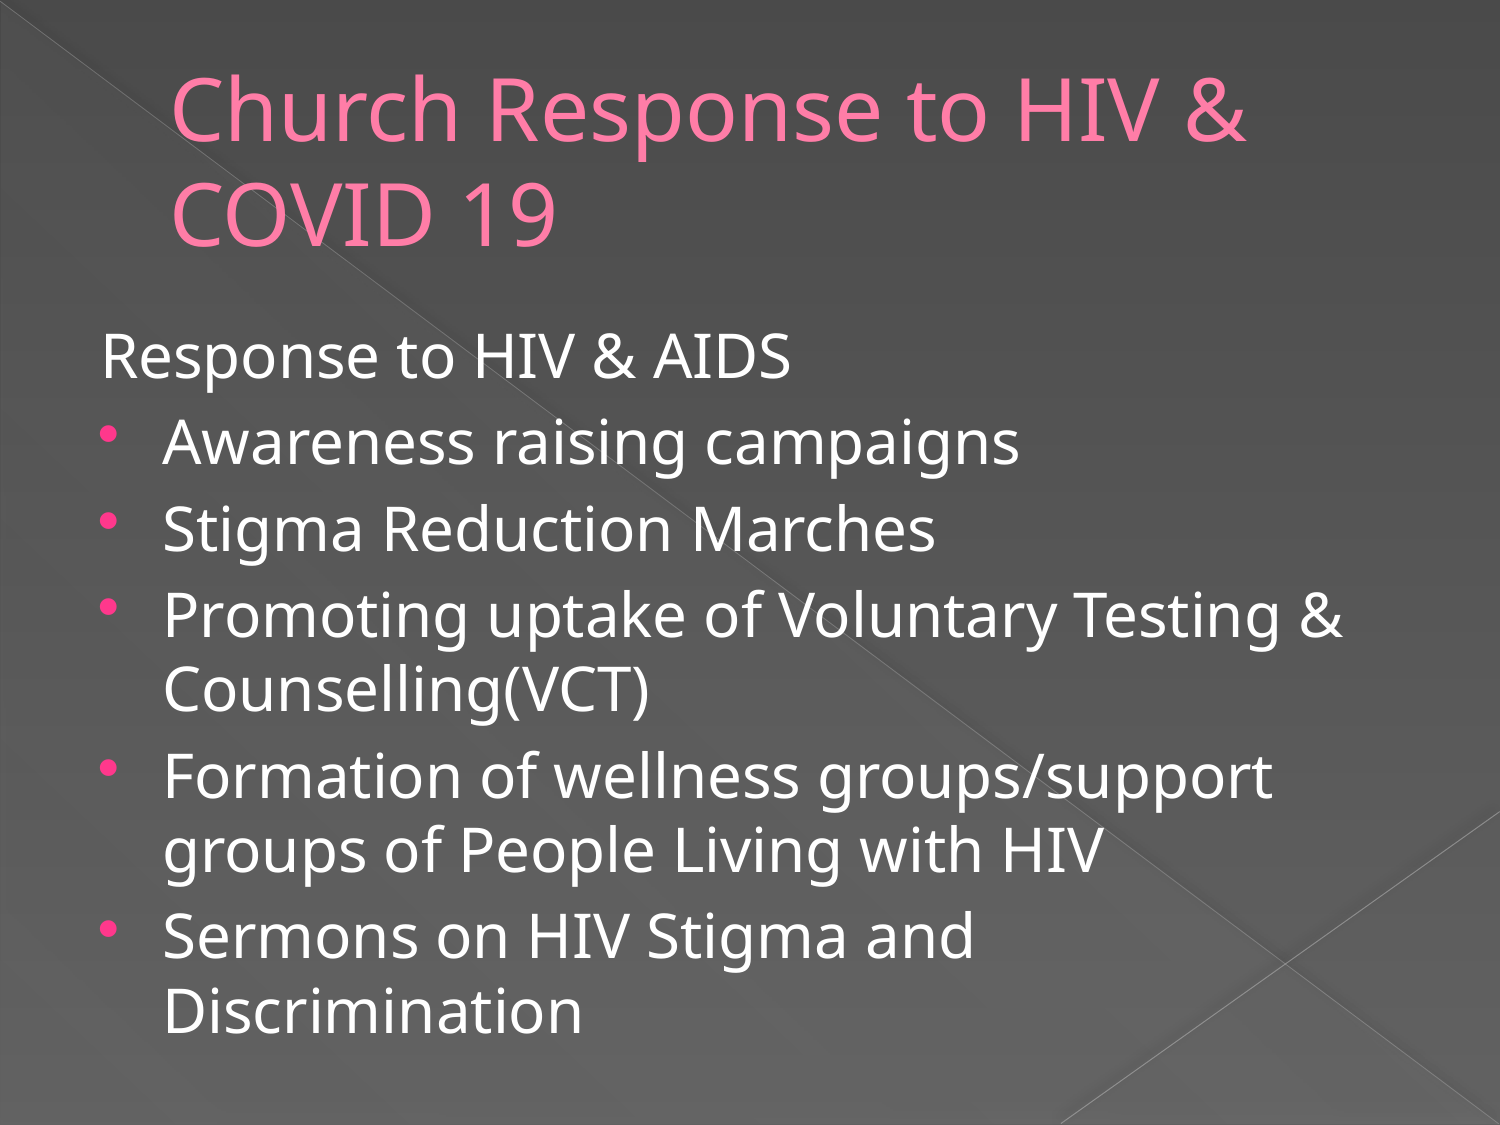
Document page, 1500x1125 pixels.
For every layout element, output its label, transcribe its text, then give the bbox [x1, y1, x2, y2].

title Church Response to HIV & COVID 19 [75, 43, 1425, 274]
list Response to HIV & AIDS Awareness raising campaigns Stigma Reduction Marches Promoting uptake of Voluntary Testing & Counselling(VCT) Formation of wellness groups/support groups of People Living with HIV Sermons on HIV Stigma and Discrimination [75, 308, 1425, 1059]
